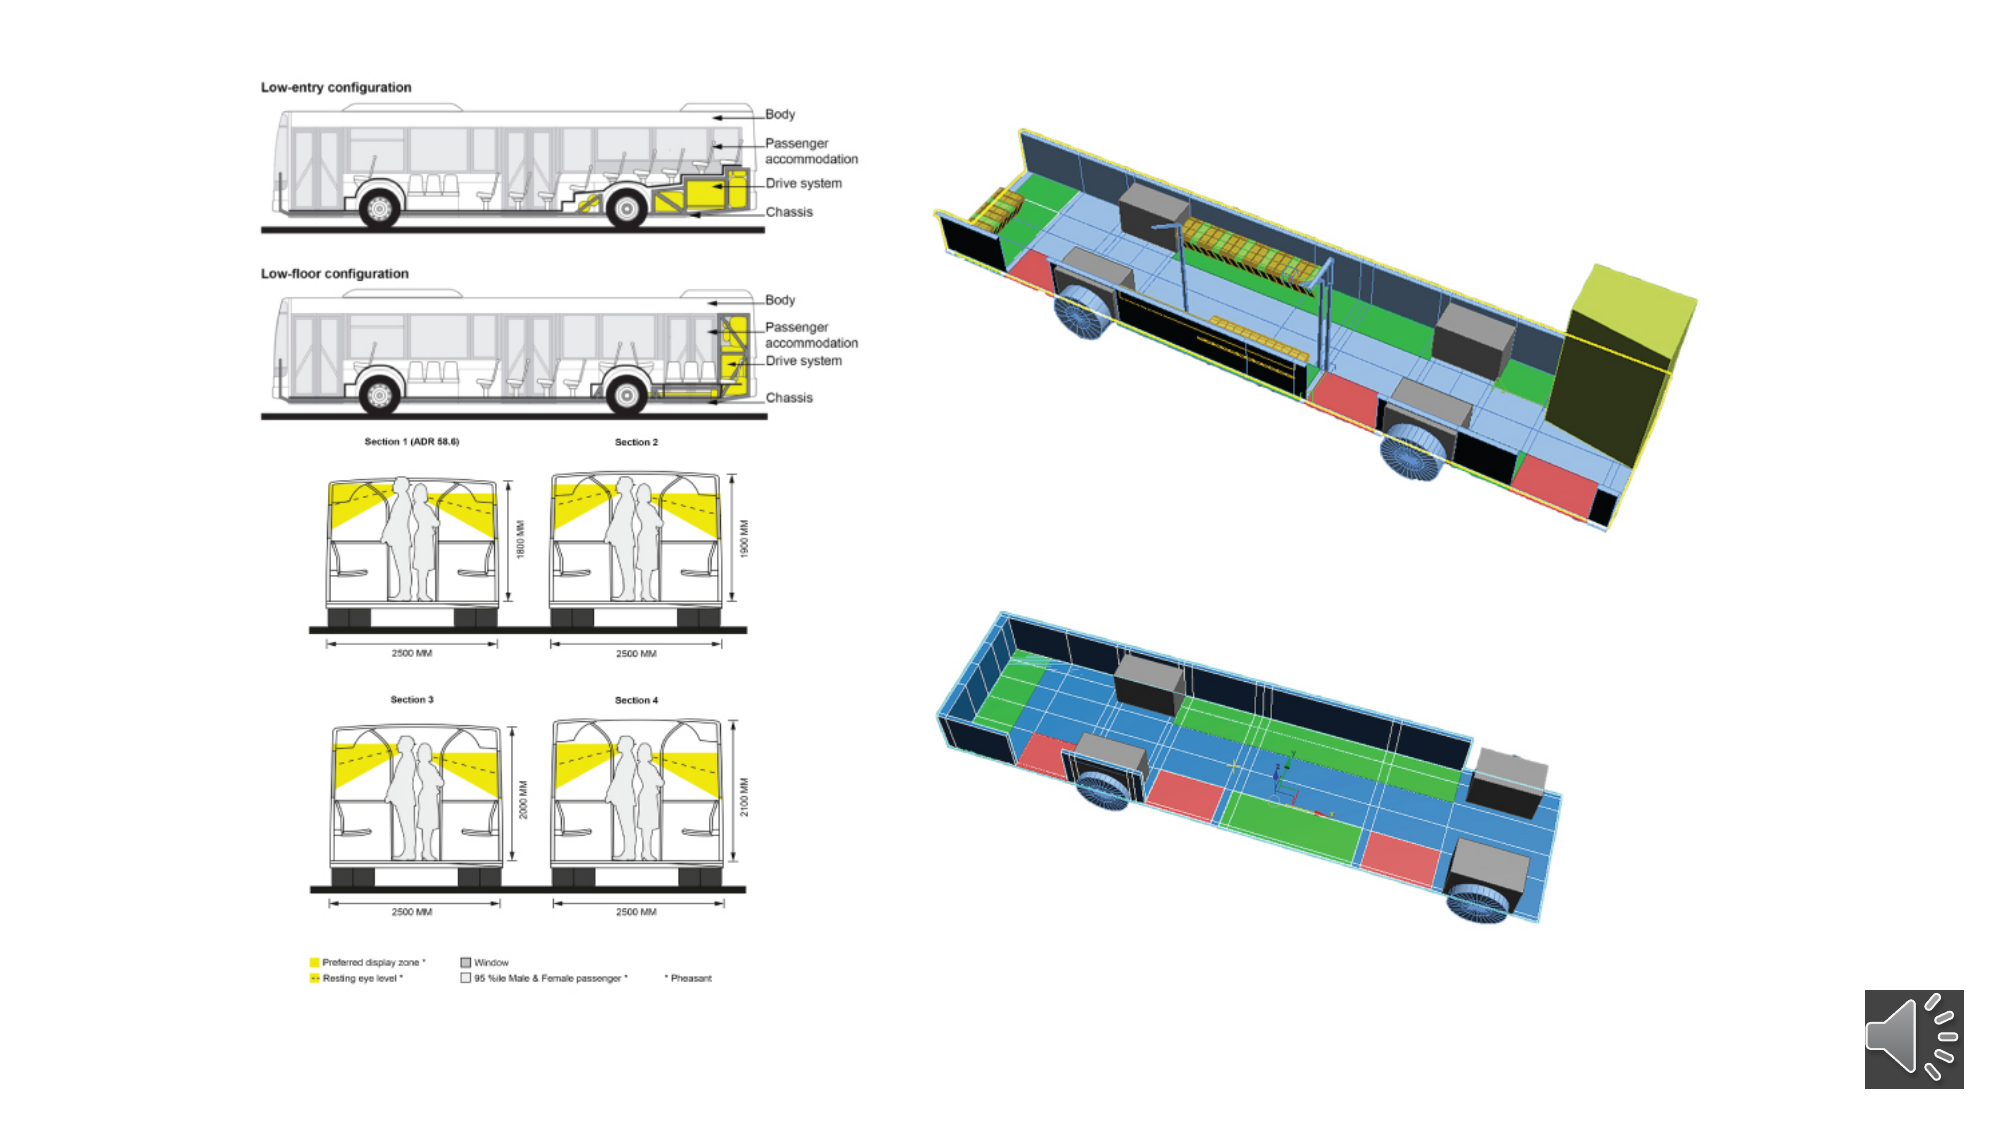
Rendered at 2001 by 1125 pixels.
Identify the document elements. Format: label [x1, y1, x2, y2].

list [204, 0, 1796, 1125]
picture [1864, 989, 1965, 1090]
